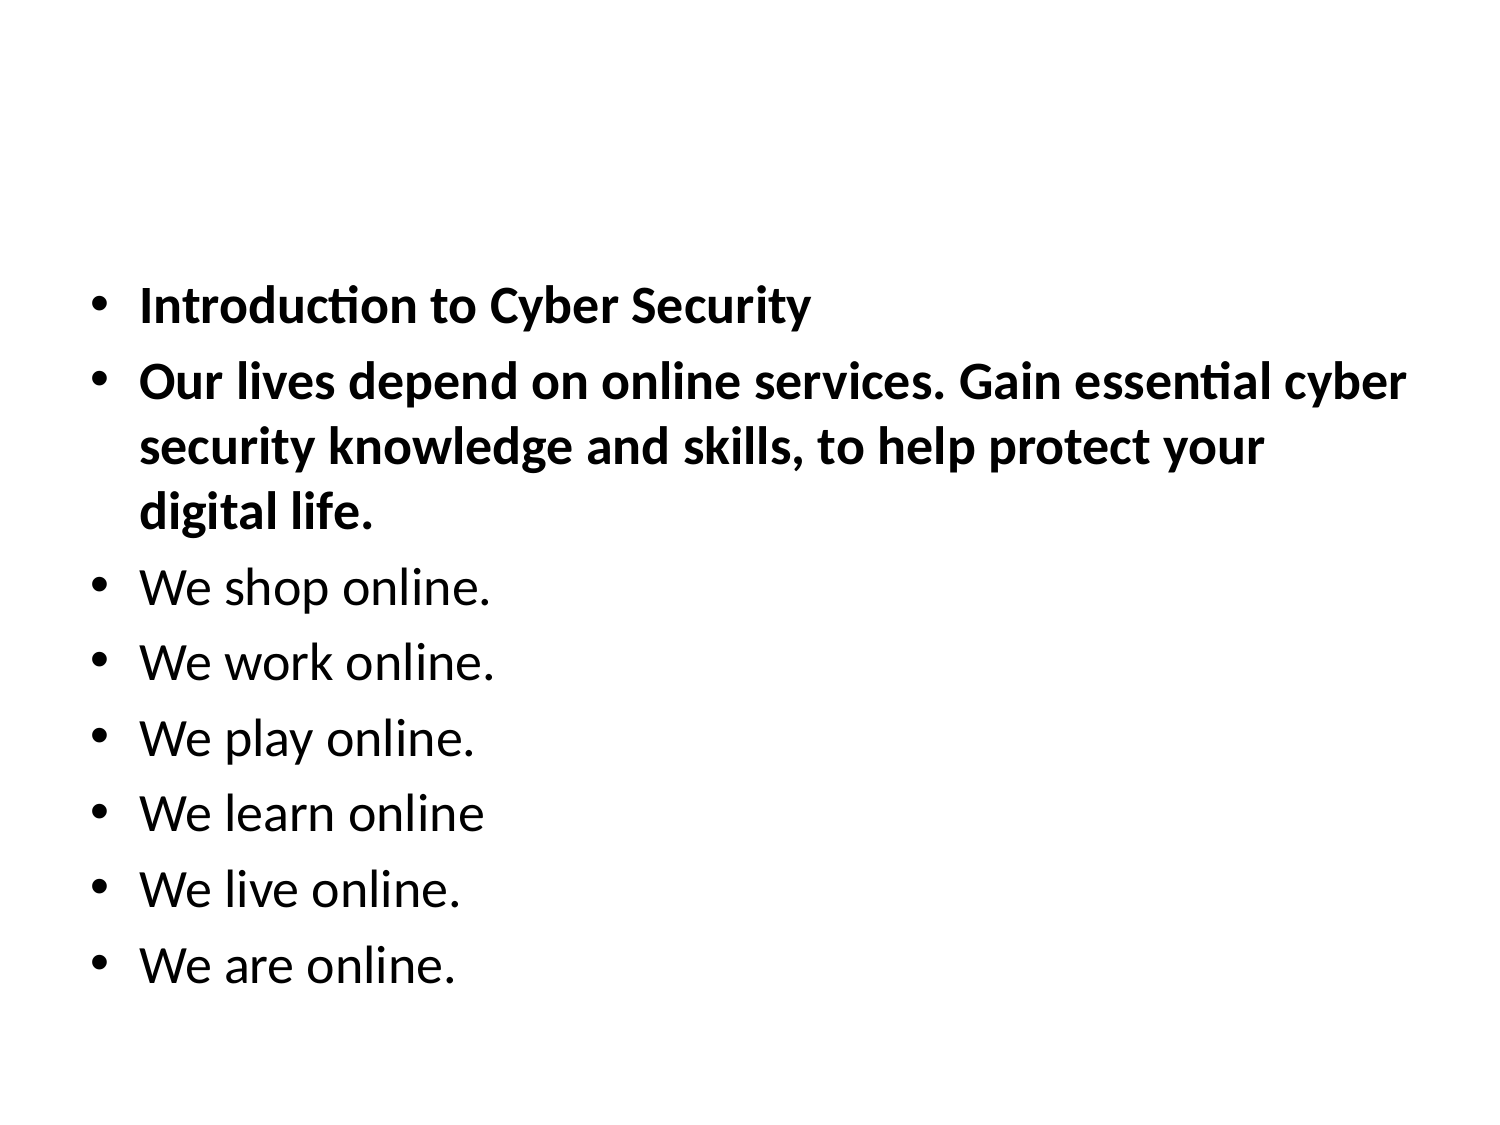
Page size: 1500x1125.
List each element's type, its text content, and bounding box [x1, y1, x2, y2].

list Introduction to Cyber Security Our lives depend on online services. Gain essential cyber security knowledge and skills, to help protect your digital life. We shop online. We work online. We play online. We learn online We live online. We are online. [75, 262, 1425, 1005]
